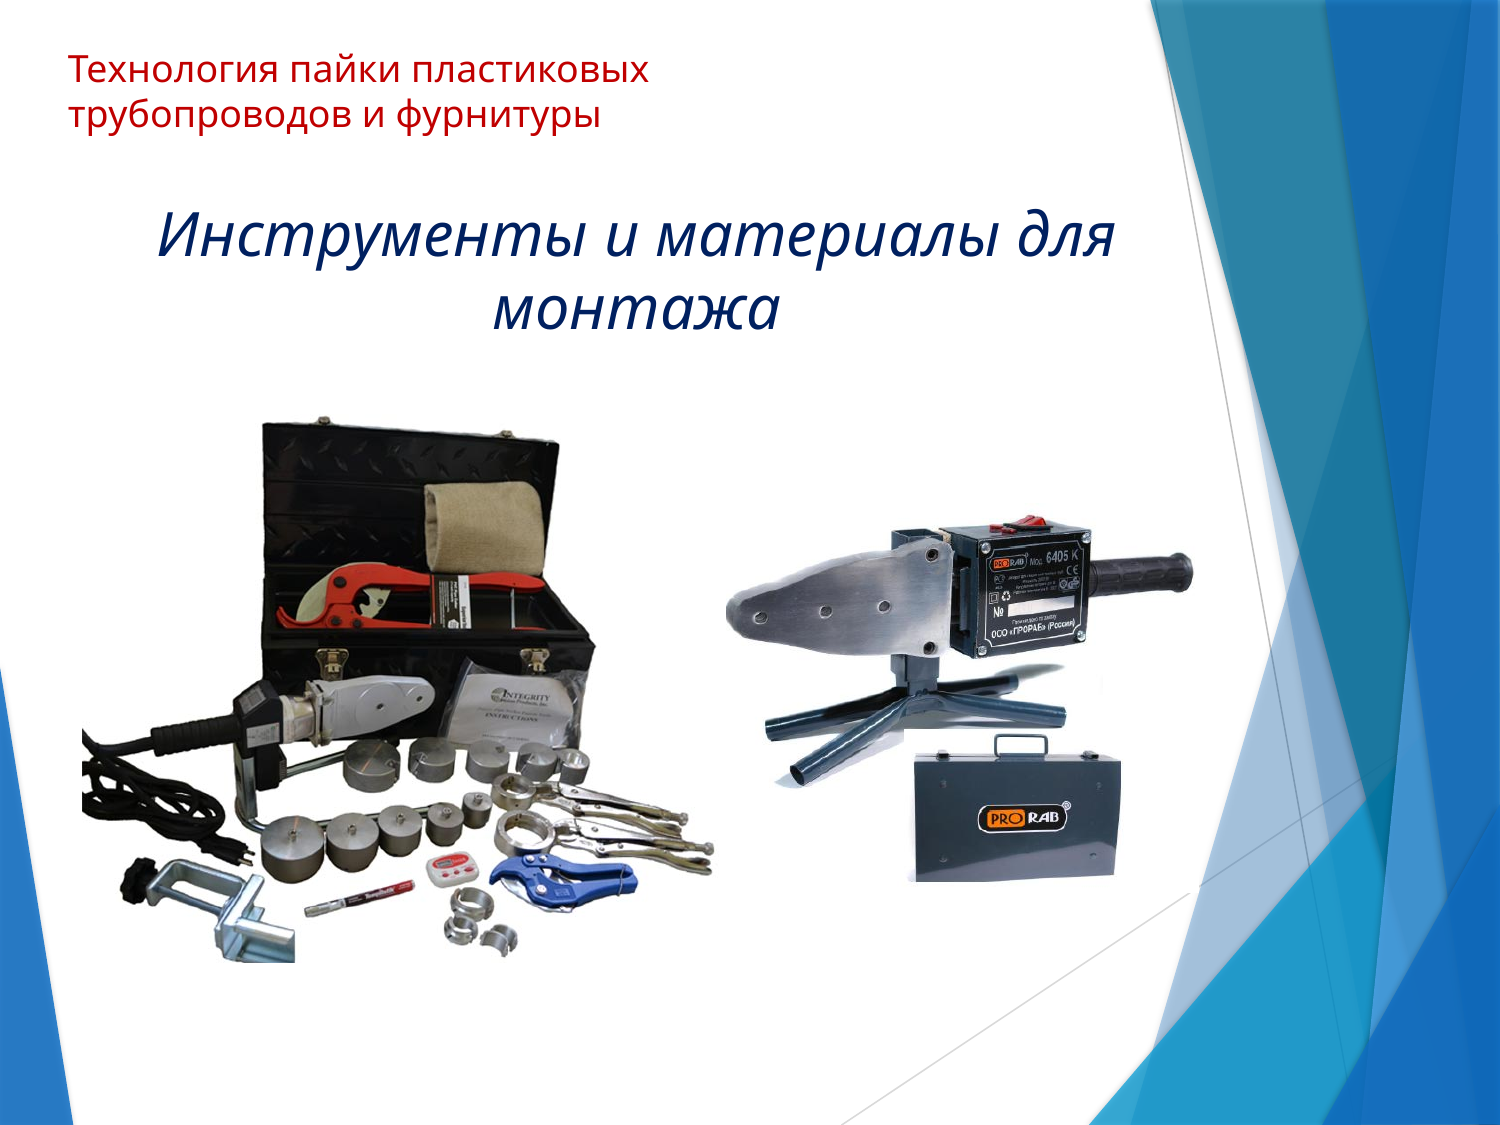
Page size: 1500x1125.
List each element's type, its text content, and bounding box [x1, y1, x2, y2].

text_box Технология пайки пластиковых трубопроводов и фурнитуры [53, 37, 913, 143]
picture [81, 397, 721, 964]
title Инструменты и материалы для монтажа [105, 187, 1169, 350]
picture [726, 503, 1200, 894]
